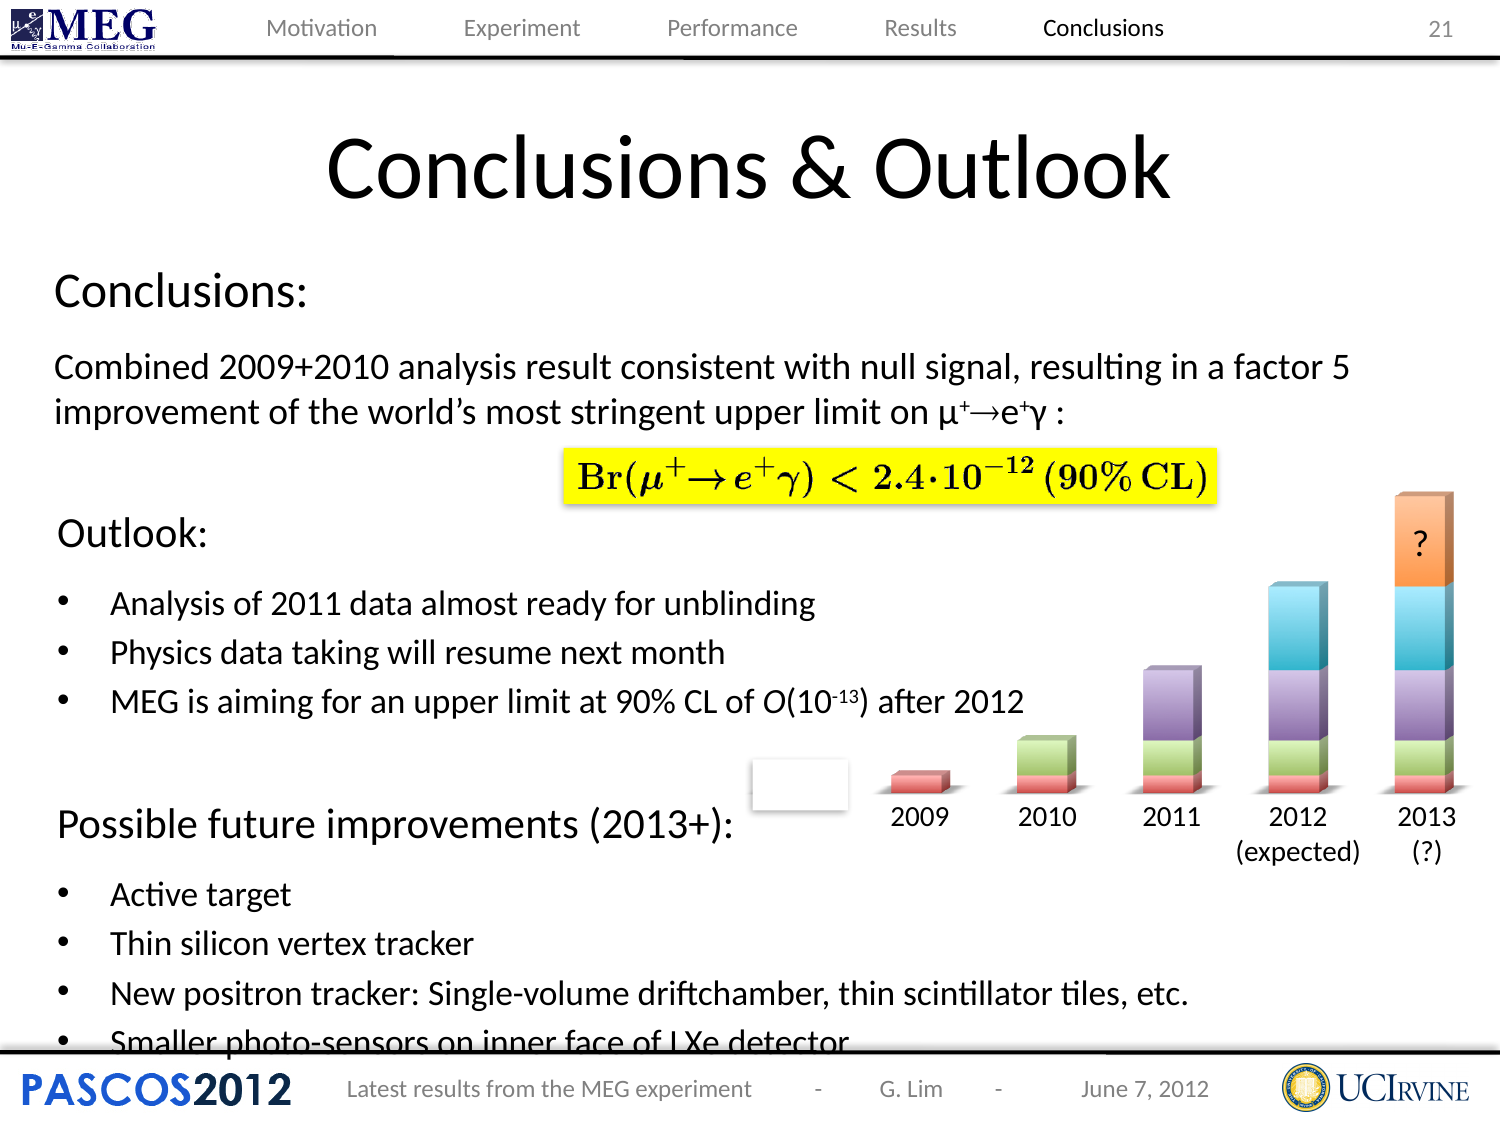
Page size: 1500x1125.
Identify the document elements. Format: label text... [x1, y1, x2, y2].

picture [578, 456, 1500, 801]
list Conclusions: Combined 2009+2010 analysis result consistent with null signal, resulting in a factor 5 improvement of the world’s most stringent upper limit on μ+e+γ : [39, 249, 1466, 575]
text_box 2012 (expected) [1347, 809, 1376, 875]
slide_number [1008, 1073, 1225, 1118]
picture [9, 7, 157, 51]
slide_number 21 [1291, 0, 1469, 58]
picture [1282, 1063, 1469, 1112]
text_box Motivation Experiment Performance Results Conclusions [251, 4, 1425, 49]
text_box 2013 (?) [1382, 809, 1472, 875]
title Conclusions & Outlook [75, 82, 1425, 242]
picture [18, 1064, 294, 1114]
text_box Outlook: Analysis of 2011 data almost ready for unblinding Physics data taking will resume next month MEG is aiming for an upper limit at 90% CL of O(10-13) after 2012 Possible future improvements (2013+): Active target Thin silicon vertex tracker New positron tracker: Single-volume driftchamber, thin scintillator tiles, etc. Smaller photo-sensors on inner face of LXe detector [42, 497, 1347, 1073]
footer Latest results from the MEG experiment [331, 1073, 775, 1118]
